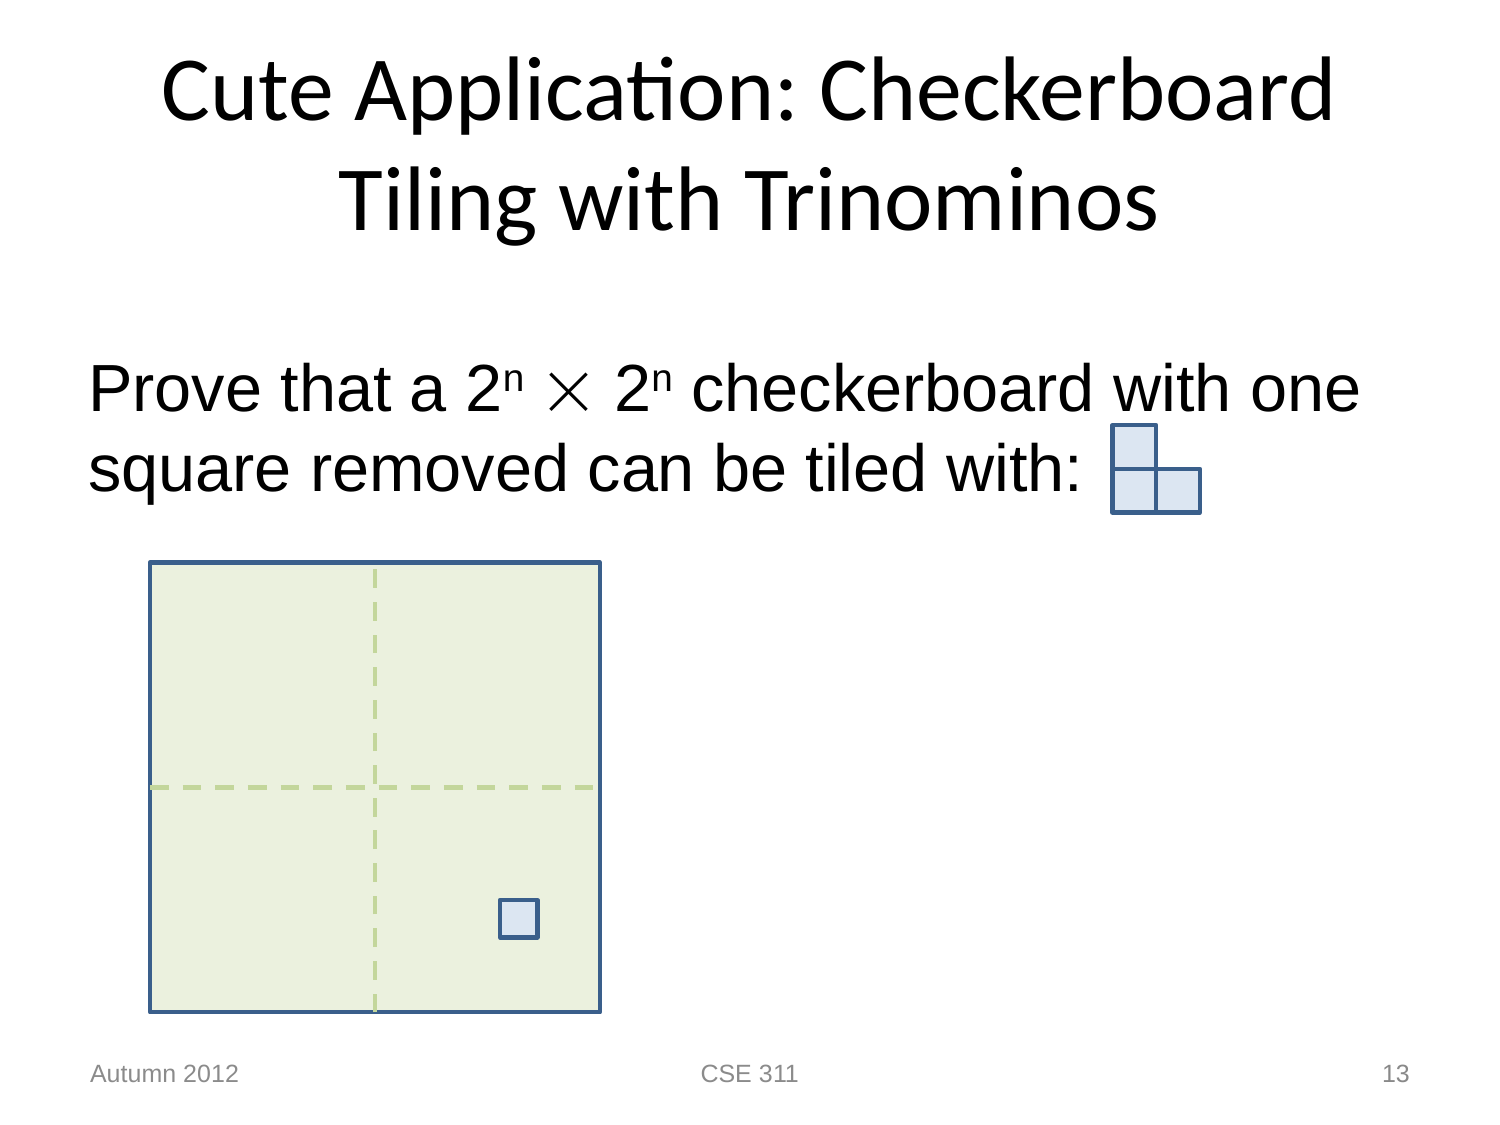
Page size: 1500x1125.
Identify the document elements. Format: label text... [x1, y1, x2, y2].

title Cute Application: Checkerboard Tiling with Trinominos [75, 45, 1425, 233]
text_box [1112, 424, 1201, 513]
slide_number 13 [1074, 1042, 1425, 1103]
footer CSE 311 [512, 1042, 988, 1103]
slide_number Autumn 2012 [75, 1042, 425, 1103]
text_box [498, 898, 540, 940]
text_box [148, 560, 602, 1014]
text_box Prove that a 2n  2n checkerboard with one square removed can be tiled with: [73, 337, 1396, 513]
